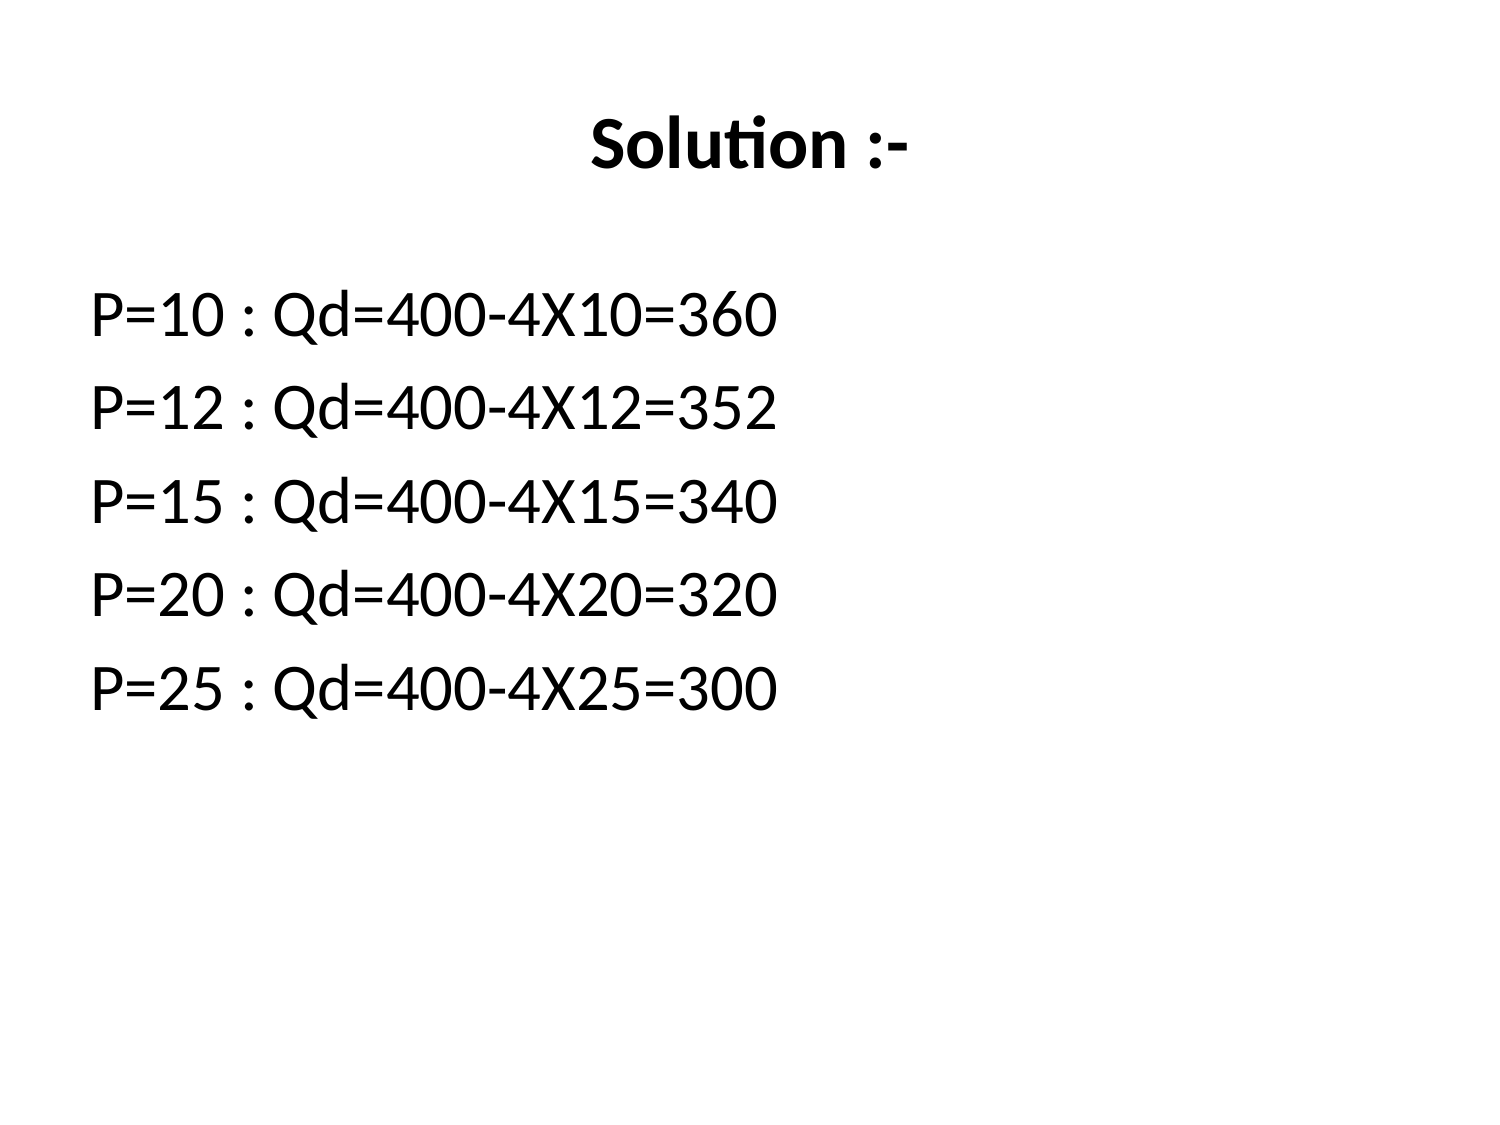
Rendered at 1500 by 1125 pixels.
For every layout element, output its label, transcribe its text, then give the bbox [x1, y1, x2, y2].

title Solution :- [75, 45, 1425, 233]
list P=10 : Qd=400-4X10=360 P=12 : Qd=400-4X12=352 P=15 : Qd=400-4X15=340 P=20 : Qd=400-4X20=320 P=25 : Qd=400-4X25=300 [75, 262, 1425, 1005]
